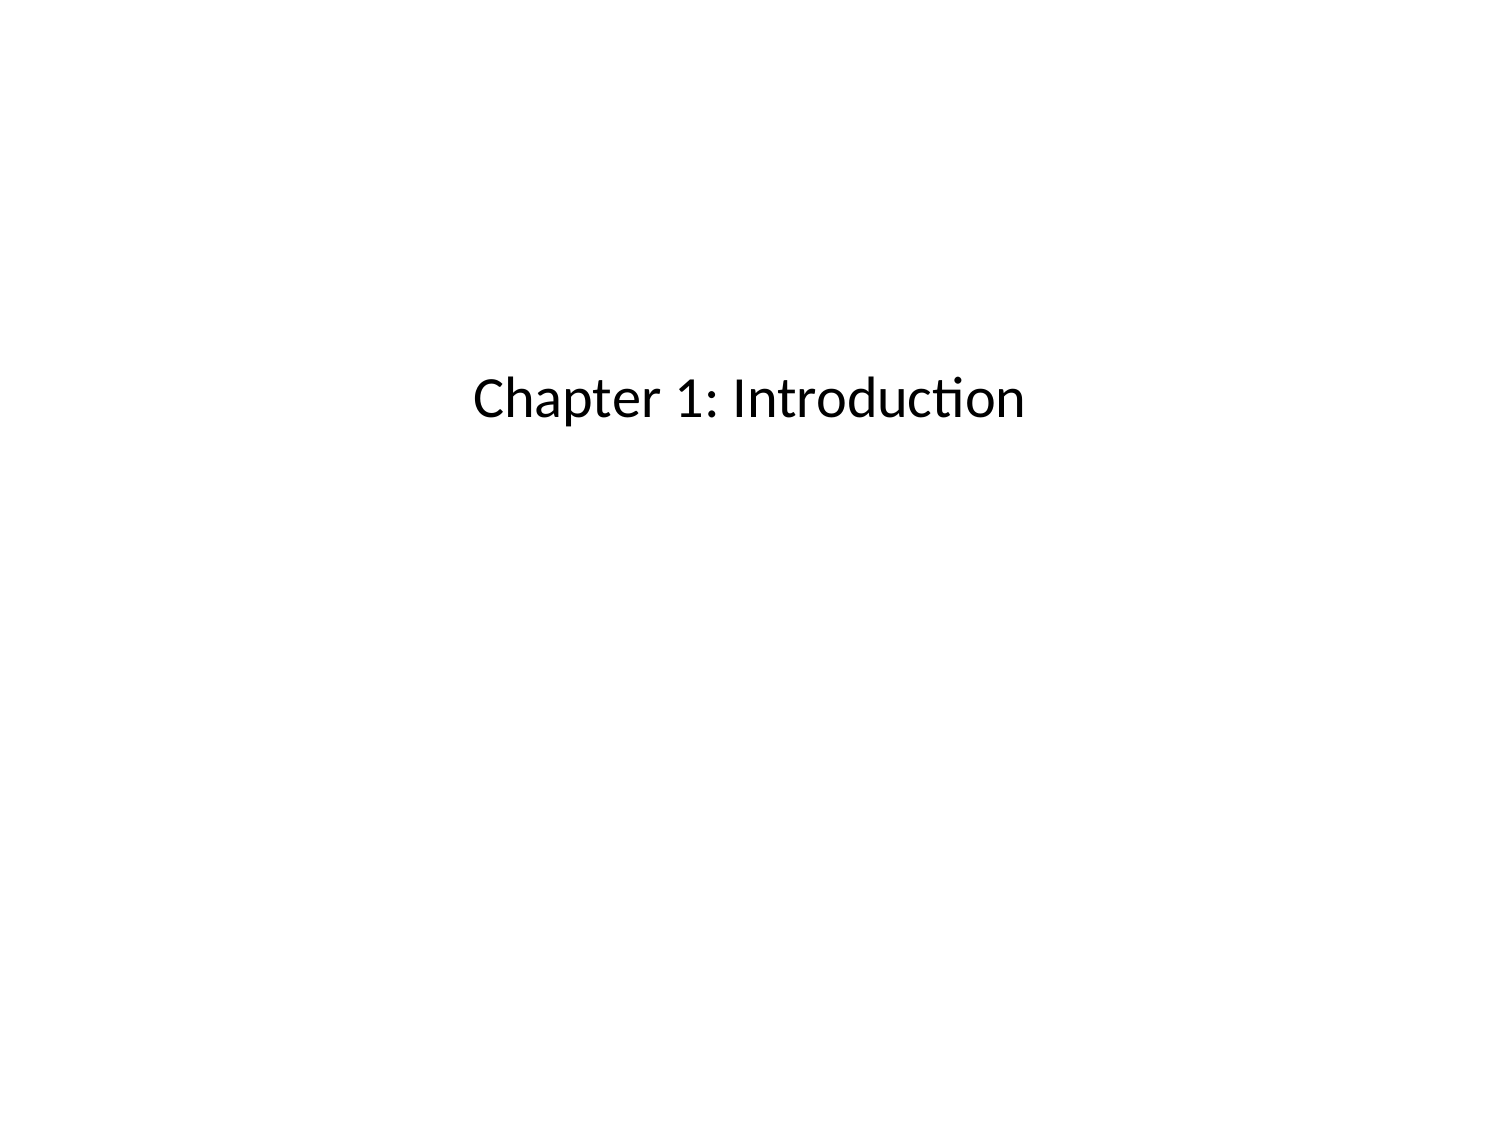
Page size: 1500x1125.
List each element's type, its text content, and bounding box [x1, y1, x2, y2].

title Chapter 1: Introduction [112, 196, 1388, 438]
